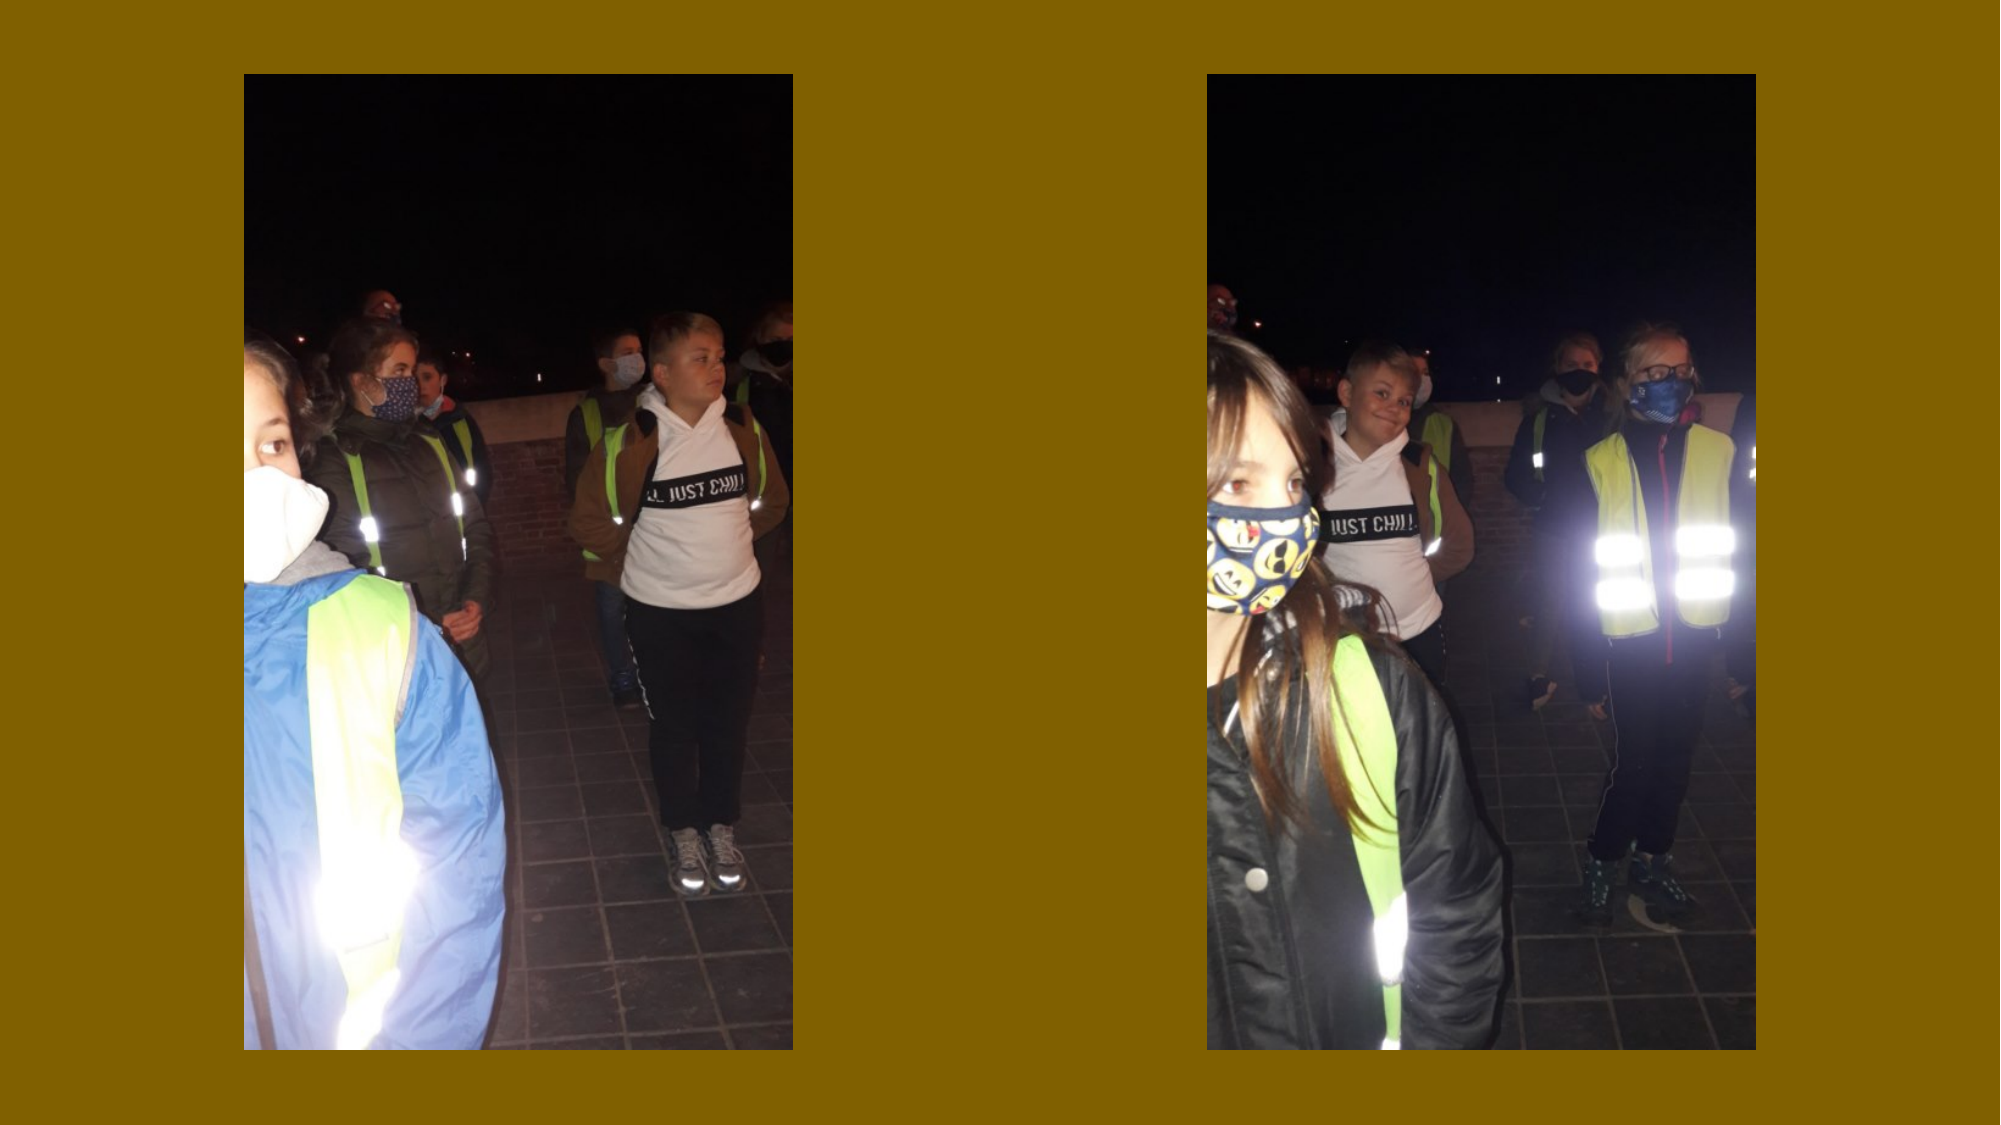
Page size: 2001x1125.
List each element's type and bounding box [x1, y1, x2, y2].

picture [1206, 74, 1756, 1050]
picture [244, 74, 793, 1050]
